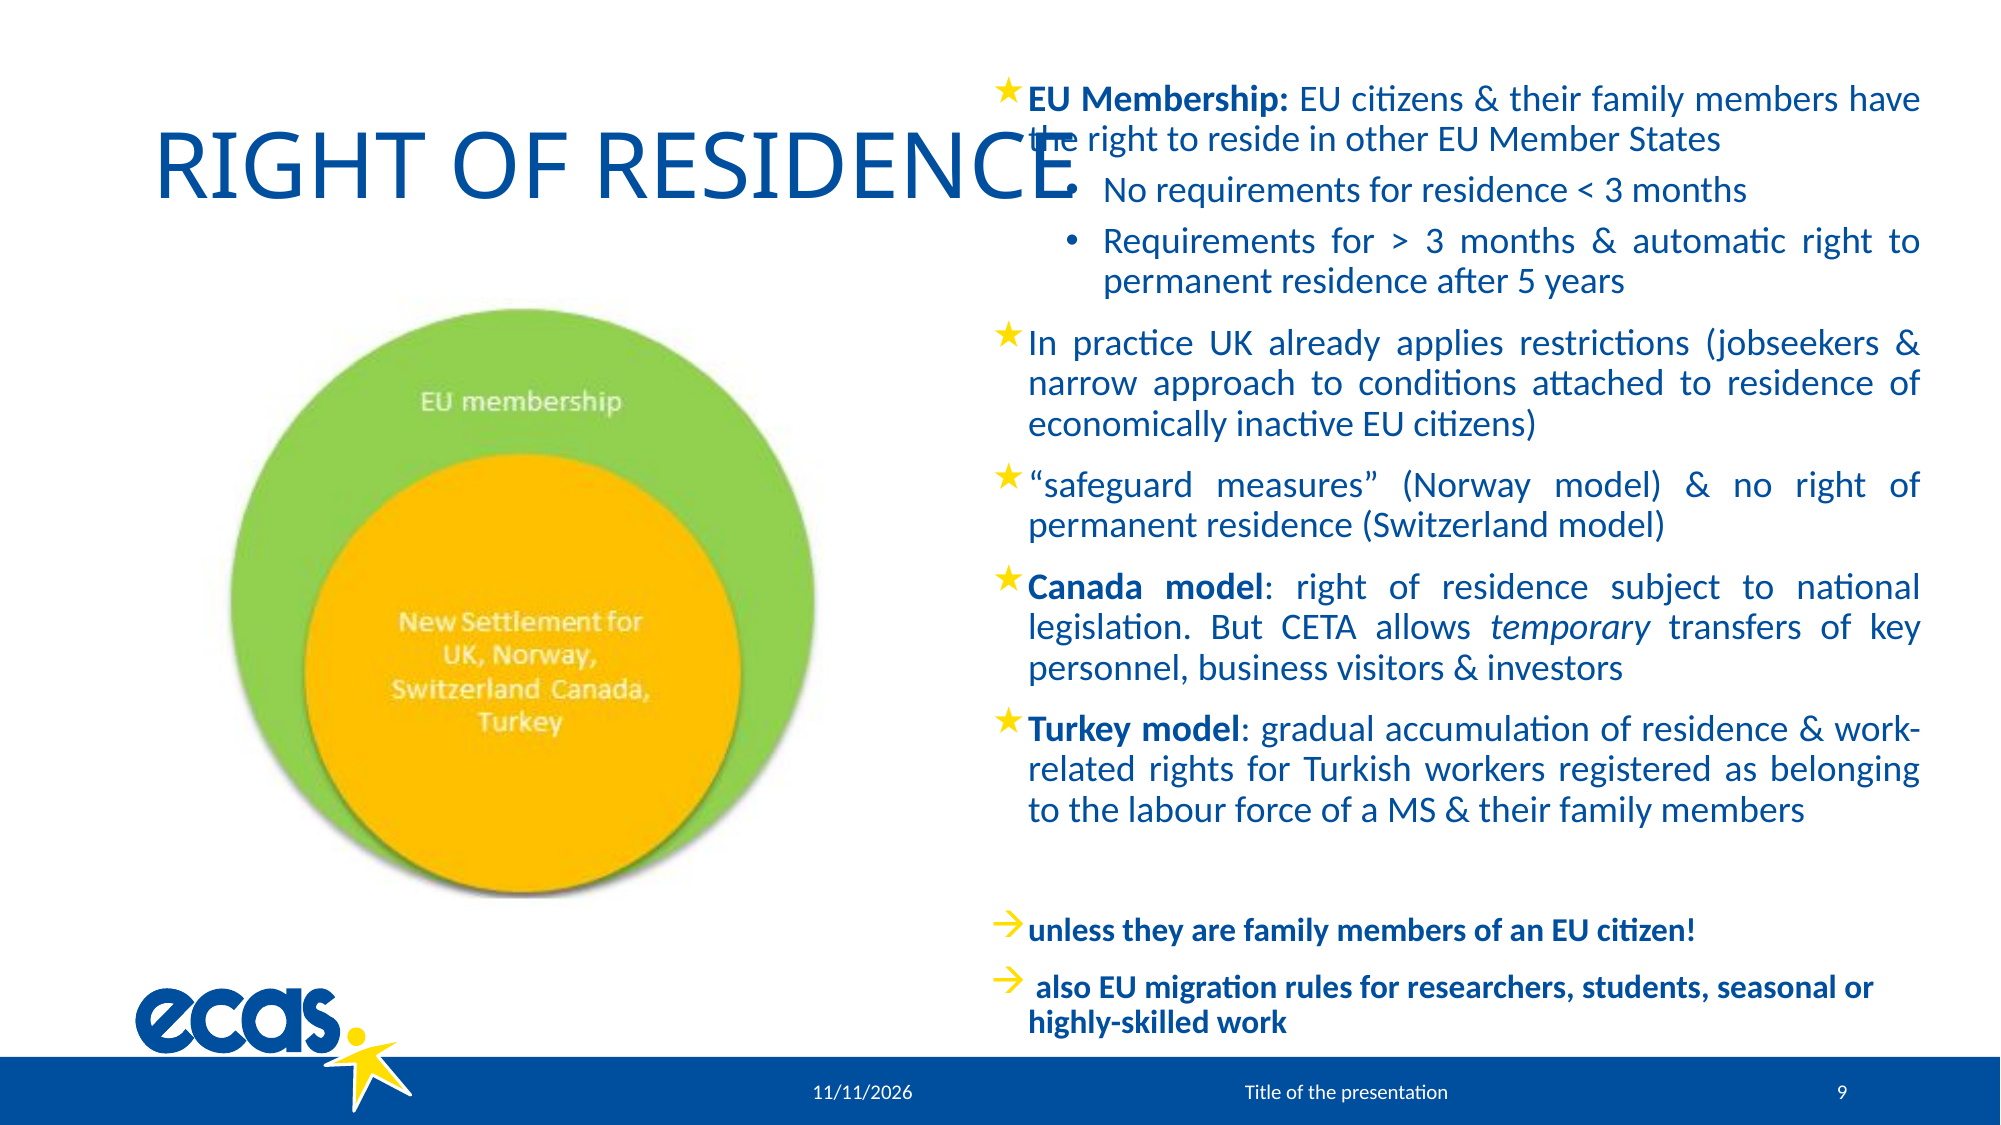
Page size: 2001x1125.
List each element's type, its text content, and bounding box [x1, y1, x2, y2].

title RIGHT OF RESIDENCE [137, 59, 1863, 278]
list EU Membership: EU citizens & their family members have the right to reside in other EU Member States No requirements for residence < 3 months Requirements for > 3 months & automatic right to permanent residence after 5 years In practice UK already applies restrictions (jobseekers & narrow approach to conditions attached to residence of economically inactive EU citizens) “safeguard measures” (Norway model) & no right of permanent residence (Switzerland model) Canada model: right of residence subject to national legislation. But CETA allows temporary transfers of key personnel, business visitors & investors Turkey model: gradual accumulation of residence & work-related rights for Turkish workers registered as belonging to the labour force of a MS & their family members unless they are family members of an EU citizen! also EU migration rules for researchers, students, seasonal or highly-skilled work [975, 71, 1937, 1044]
slide_number 9 [1705, 1072, 1863, 1111]
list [203, 297, 831, 907]
footer Title of the presentation [1009, 1072, 1685, 1111]
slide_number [797, 1072, 988, 1111]
